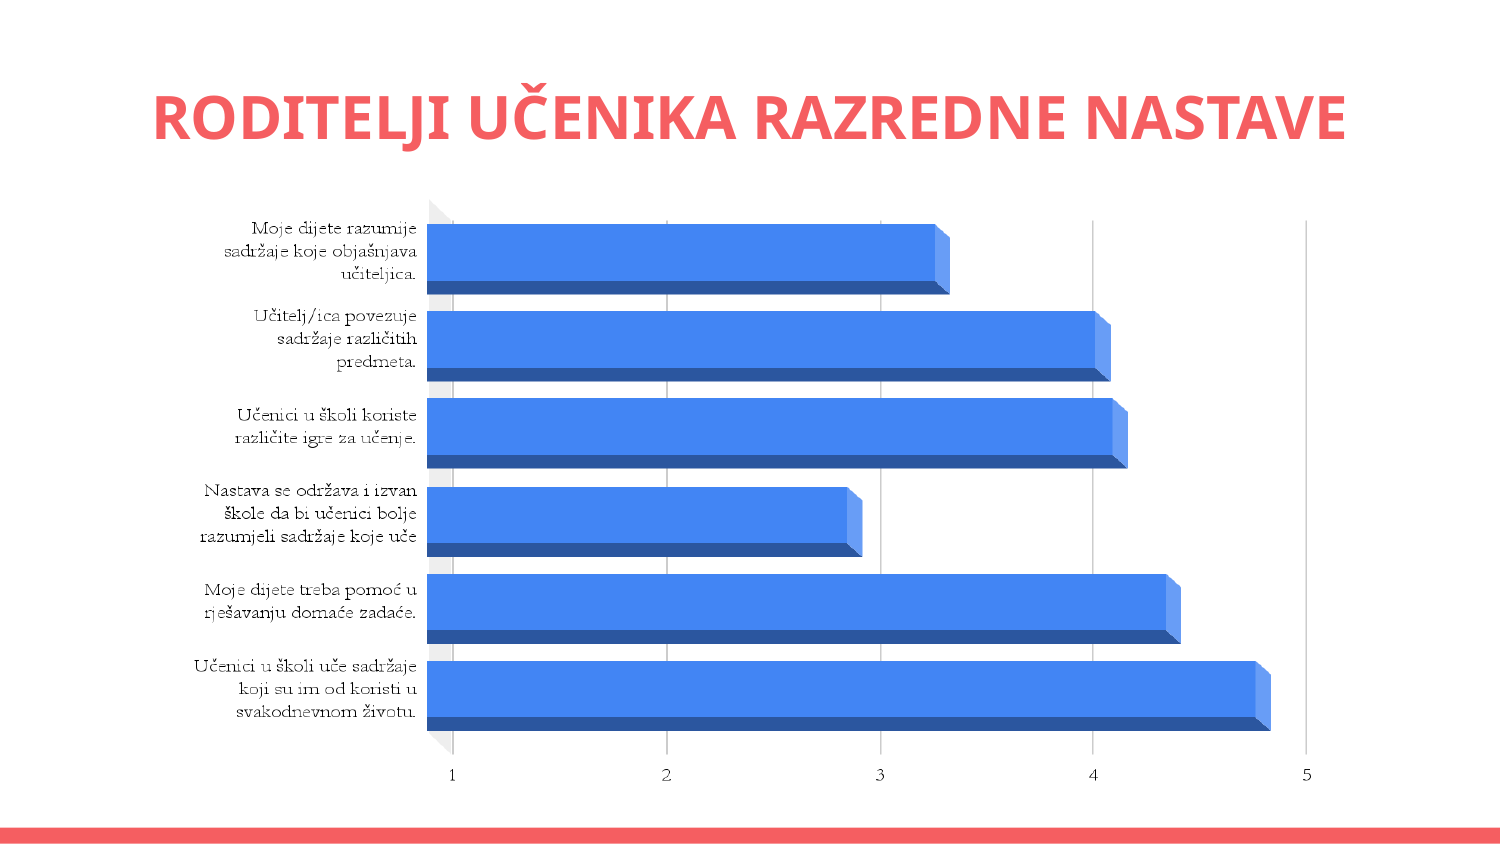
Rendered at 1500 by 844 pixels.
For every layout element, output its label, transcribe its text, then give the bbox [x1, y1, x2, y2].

picture [157, 166, 1343, 819]
title RODITELJI UČENIKA RAZREDNE NASTAVE [51, 64, 1449, 167]
